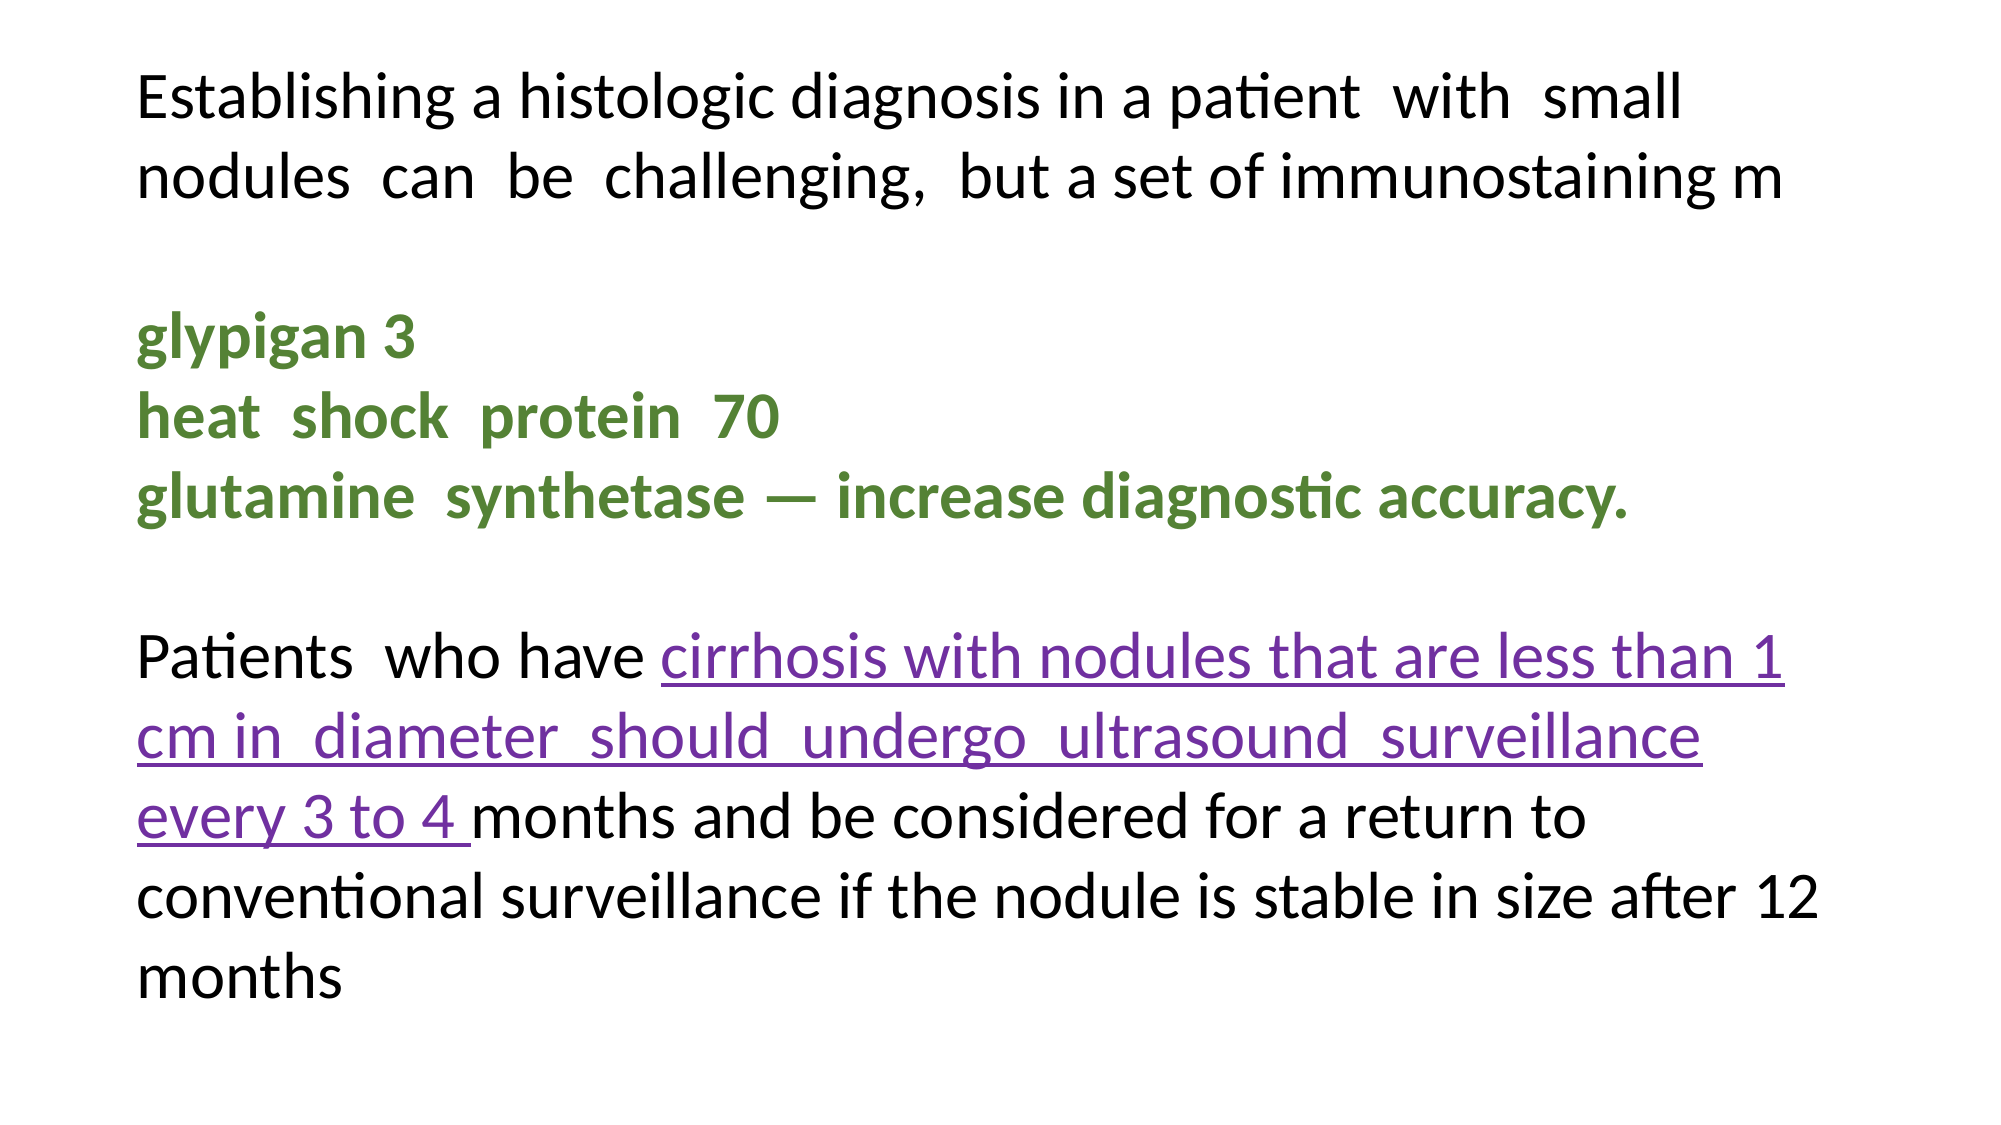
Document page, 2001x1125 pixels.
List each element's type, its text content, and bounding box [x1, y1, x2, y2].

text_box Establishing a histologic diagnosis in a patient with small nodules can be challenging, but a set of immunostaining m glypigan 3 heat shock protein 70 glutamine synthetase — increase diagnostic accuracy. Patients who have cirrhosis with nodules that are less than 1 cm in diameter should undergo ultrasound surveillance every 3 to 4 months and be considered for a return to conventional surveillance if the nodule is stable in size after 12 months [122, 44, 1878, 1019]
